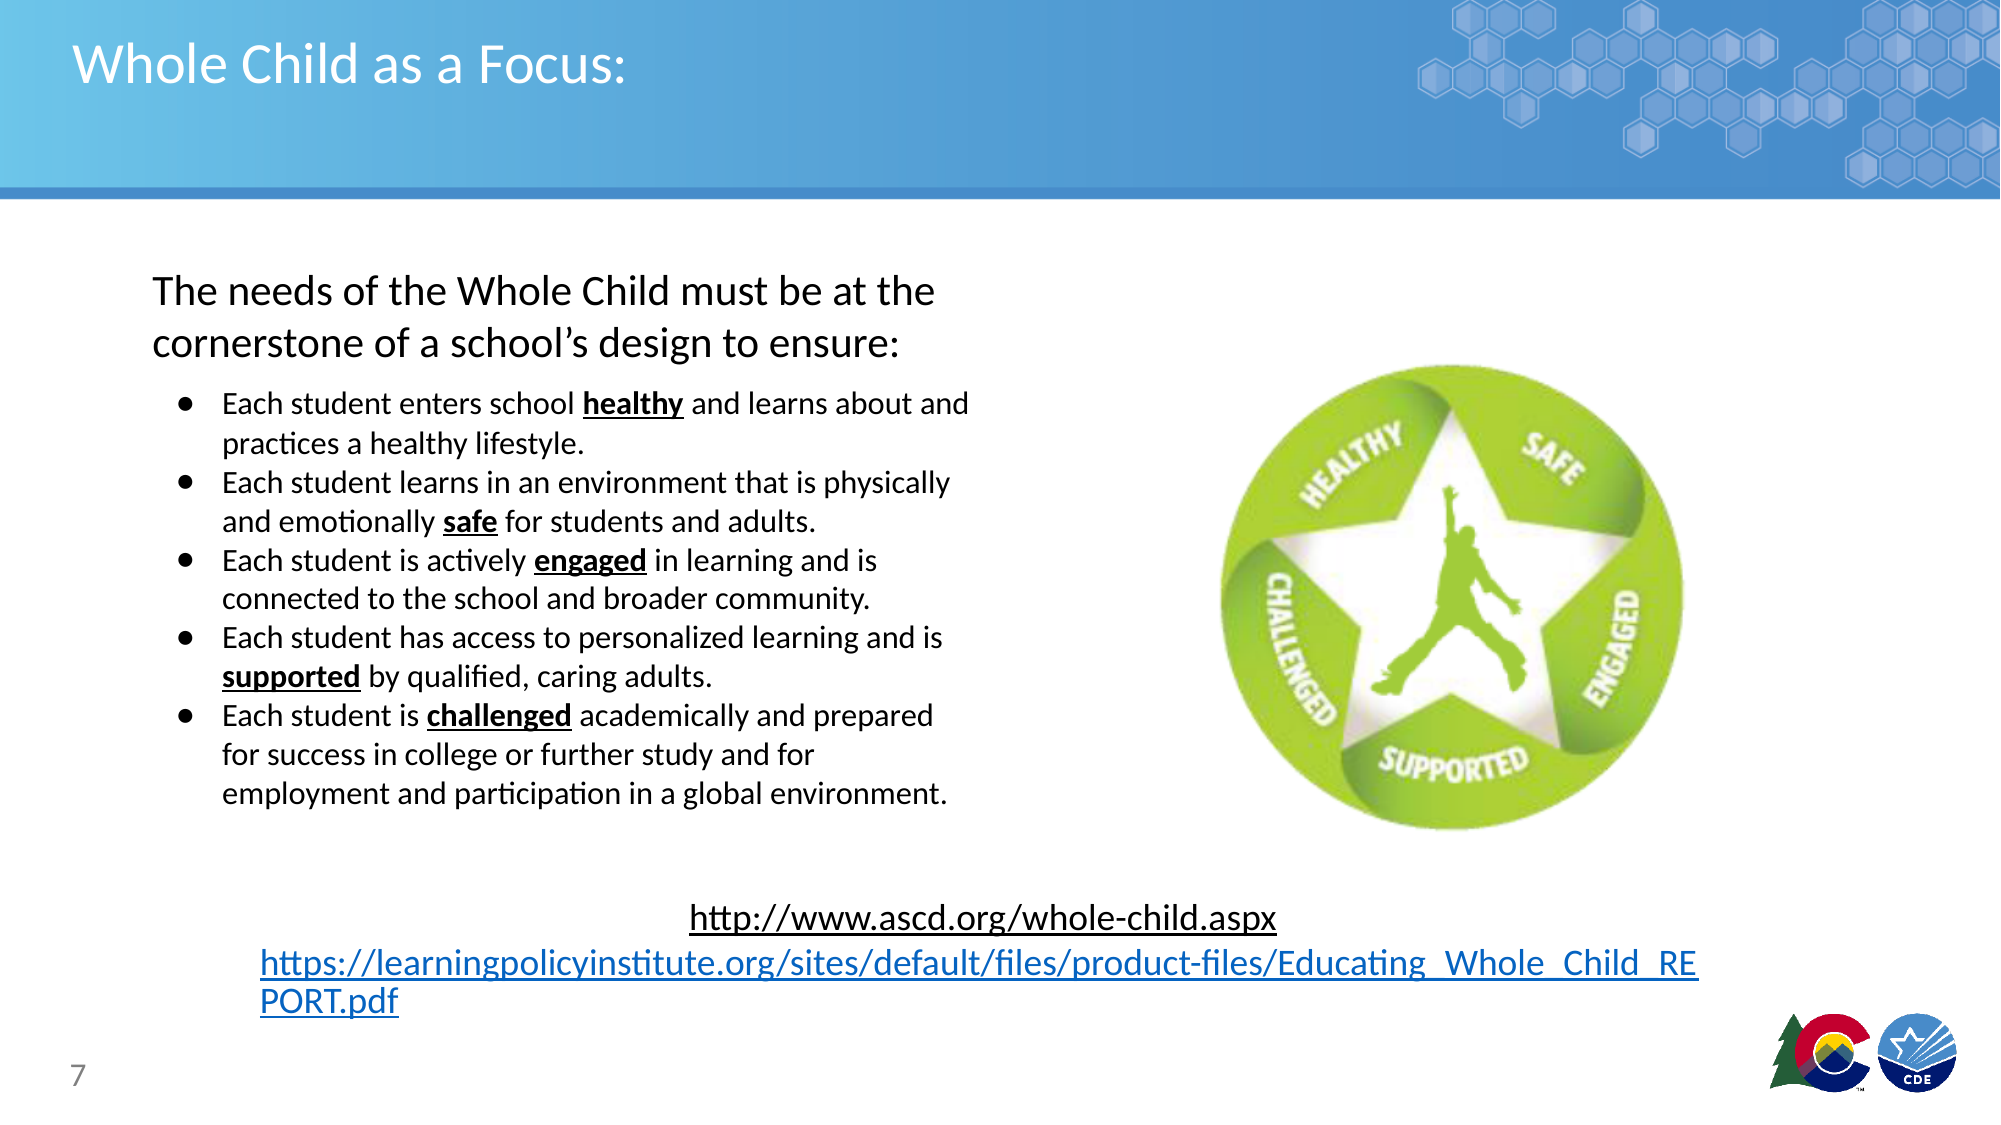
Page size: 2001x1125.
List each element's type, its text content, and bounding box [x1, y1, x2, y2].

picture [1768, 1012, 1957, 1093]
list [1095, 286, 1780, 937]
title Whole Child as a Focus: [72, 33, 1396, 182]
picture [0, 0, 2000, 200]
list The needs of the Whole Child must be at the cornerstone of a school’s design to ensure: Each student enters school healthy and learns about and practices a healthy lifestyle. Each student learns in an environment that is physically and emotionally safe for students and adults. Each student is actively engaged in learning and is connected to the school and broader community. Each student has access to personalized learning and is supported by qualified, caring adults. Each student is challenged academically and prepared for success in college or further study and for employment and participation in a global environment. [137, 254, 988, 890]
slide_number 7 [54, 1042, 505, 1103]
text_box http://www.ascd.org/whole-child.aspx https://learningpolicyinstitute.org/sites/default/files/product-files/Educating_Whole_Child_REPORT.pdf [245, 885, 1730, 1036]
